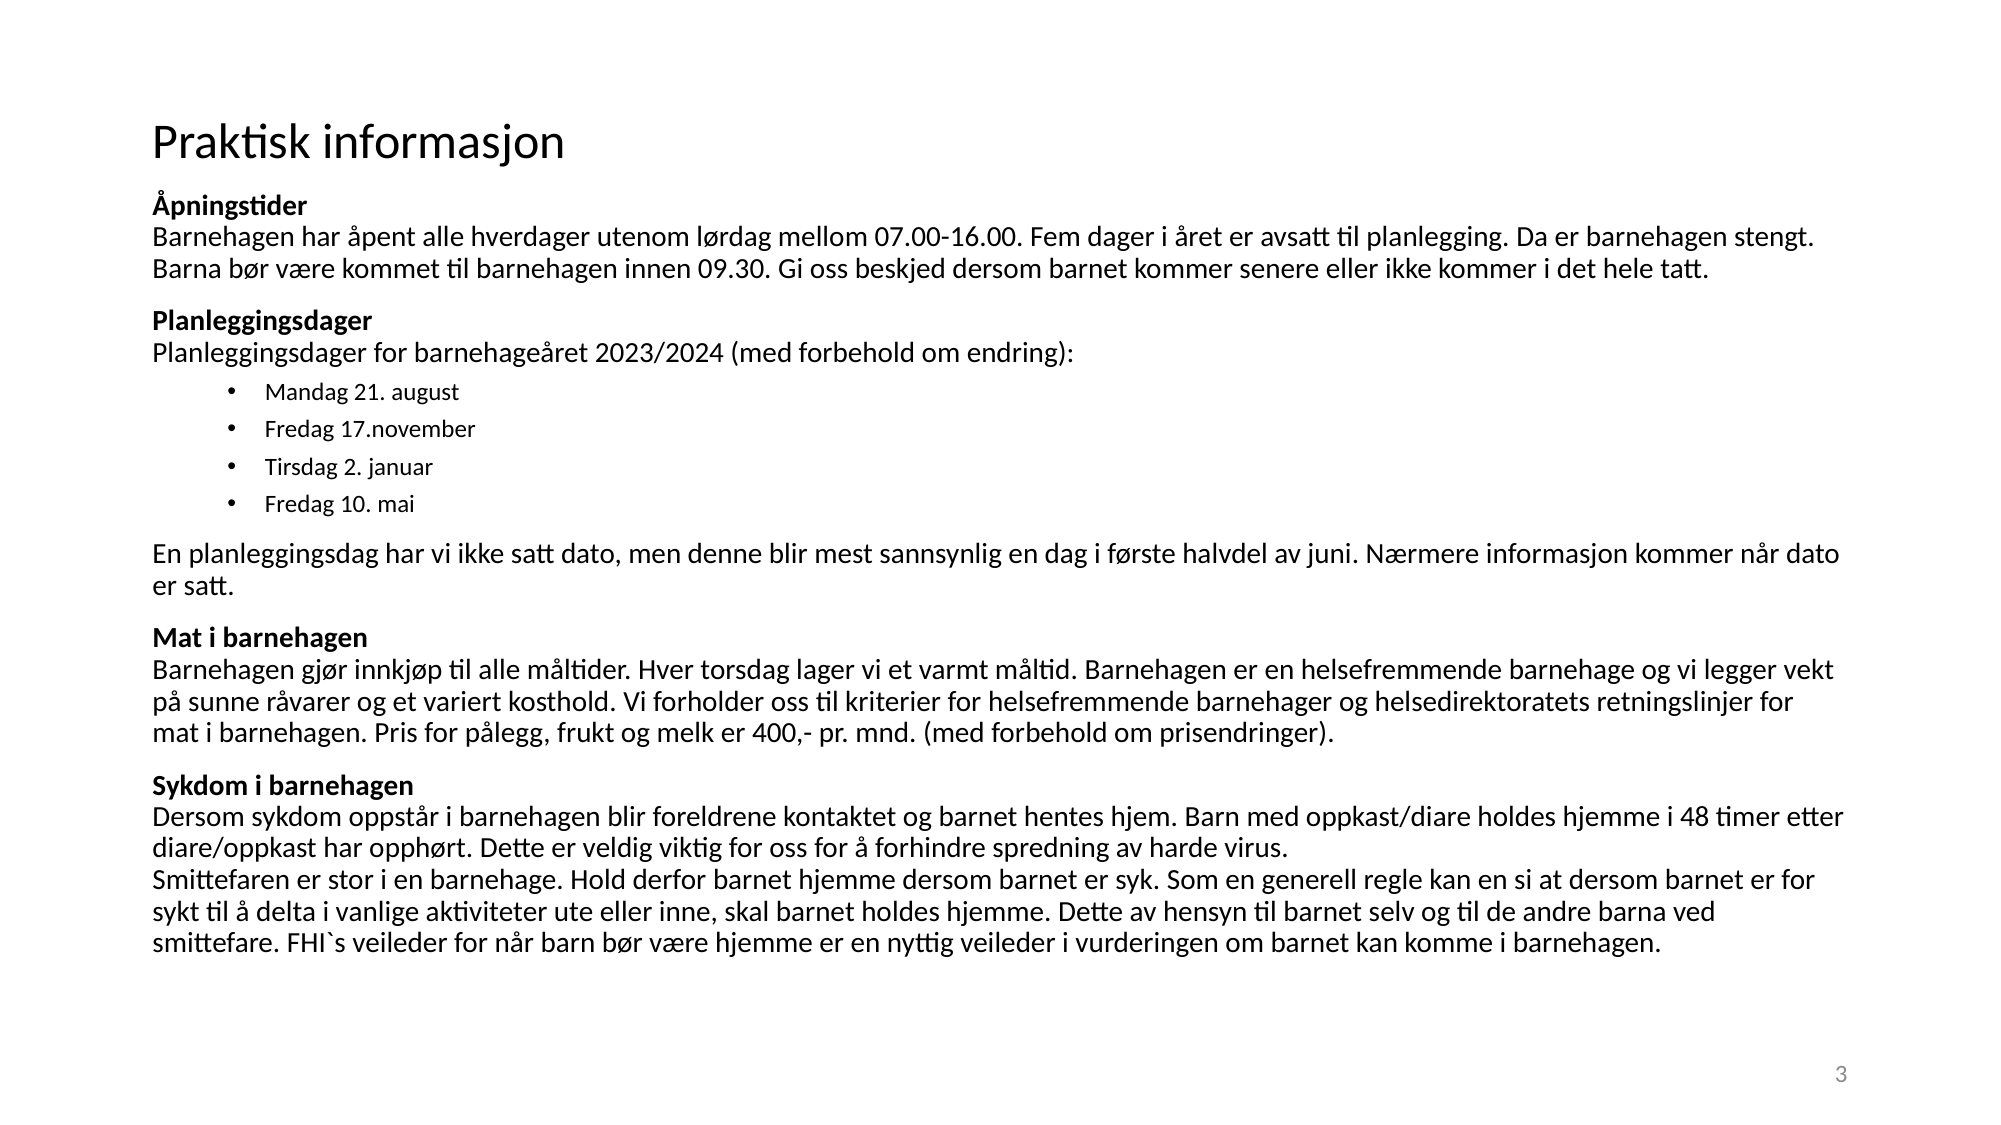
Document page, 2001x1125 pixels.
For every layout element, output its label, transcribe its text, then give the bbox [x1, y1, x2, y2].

slide_number 3 [1412, 1042, 1863, 1103]
list Praktisk informasjon Åpningstider Barnehagen har åpent alle hverdager utenom lørdag mellom 07.00-16.00. Fem dager i året er avsatt til planlegging. Da er barnehagen stengt. Barna bør være kommet til barnehagen innen 09.30. Gi oss beskjed dersom barnet kommer senere eller ikke kommer i det hele tatt. Planleggingsdager Planleggingsdager for barnehageåret 2023/2024 (med forbehold om endring): Mandag 21. august Fredag 17.november Tirsdag 2. januar Fredag 10. mai En planleggingsdag har vi ikke satt dato, men denne blir mest sannsynlig en dag i første halvdel av juni. Nærmere informasjon kommer når dato er satt. Mat i barnehagen Barnehagen gjør innkjøp til alle måltider. Hver torsdag lager vi et varmt måltid. Barnehagen er en helsefremmende barnehage og vi legger vekt på sunne råvarer og et variert kosthold. Vi forholder oss til kriterier for helsefremmende barnehager og helsedirektoratets retningslinjer for mat i barnehagen. Pris for pålegg, frukt og melk er 400,- pr. mnd. (med forbehold om prisendringer). Sykdom i barnehagen Dersom sykdom oppstår i barnehagen blir foreldrene kontaktet og barnet hentes hjem. Barn med oppkast/diare holdes hjemme i 48 timer etter diare/oppkast har opphørt. Dette er veldig viktig for oss for å forhindre spredning av harde virus. Smittefaren er stor i en barnehage. Hold derfor barnet hjemme dersom barnet er syk. Som en generell regle kan en si at dersom barnet er for sykt til å delta i vanlige aktiviteter ute eller inne, skal barnet holdes hjemme. Dette av hensyn til barnet selv og til de andre barna ved smittefare. FHI`s veileder for når barn bør være hjemme er en nyttig veileder i vurderingen om barnet kan komme i barnehagen. [137, 107, 1863, 1014]
